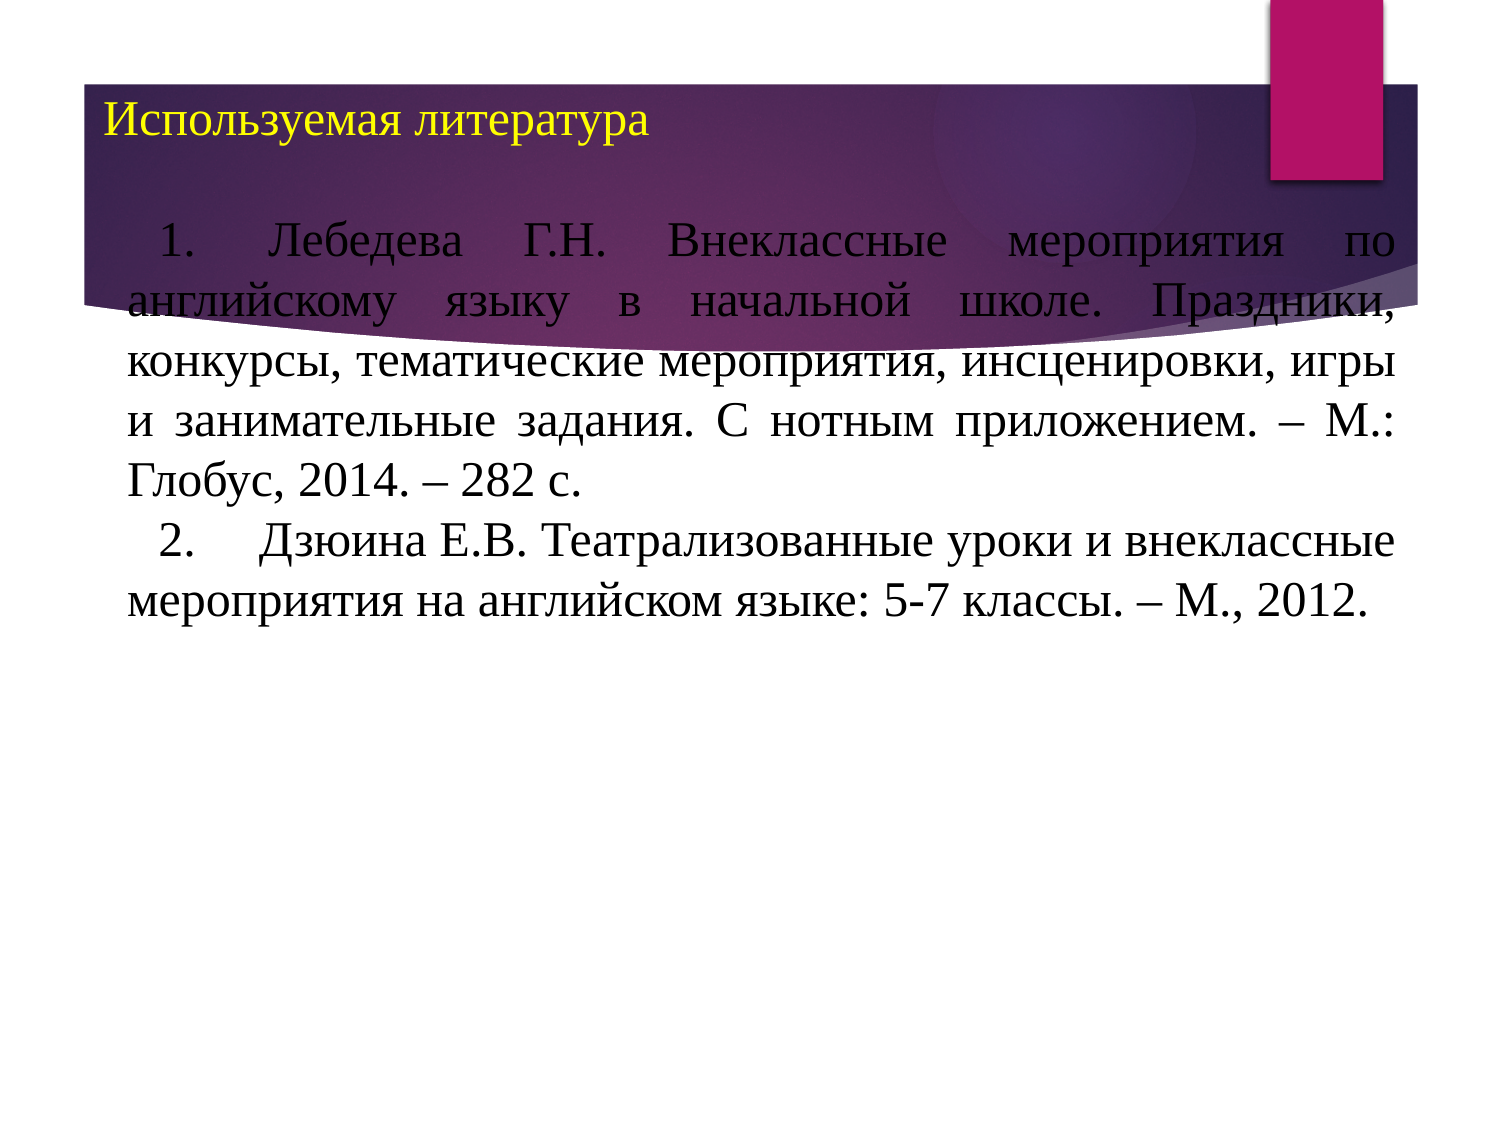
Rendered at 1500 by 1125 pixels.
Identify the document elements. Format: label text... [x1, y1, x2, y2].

text_box Используемая литература [88, 78, 998, 153]
text_box 1. Лебедева Г.Н. Внеклассные мероприятия по английскому языку в начальной школе. Праздники, конкурсы, тематические мероприятия, инсценировки, игры и занимательные задания. С нотным приложением. – М.: Глобус, 2014. – 282 с. 2. Дзюина Е.В. Театрализованные уроки и внеклассные мероприятия на английском языке: 5-7 классы. – М., 2012. [112, 198, 1412, 694]
